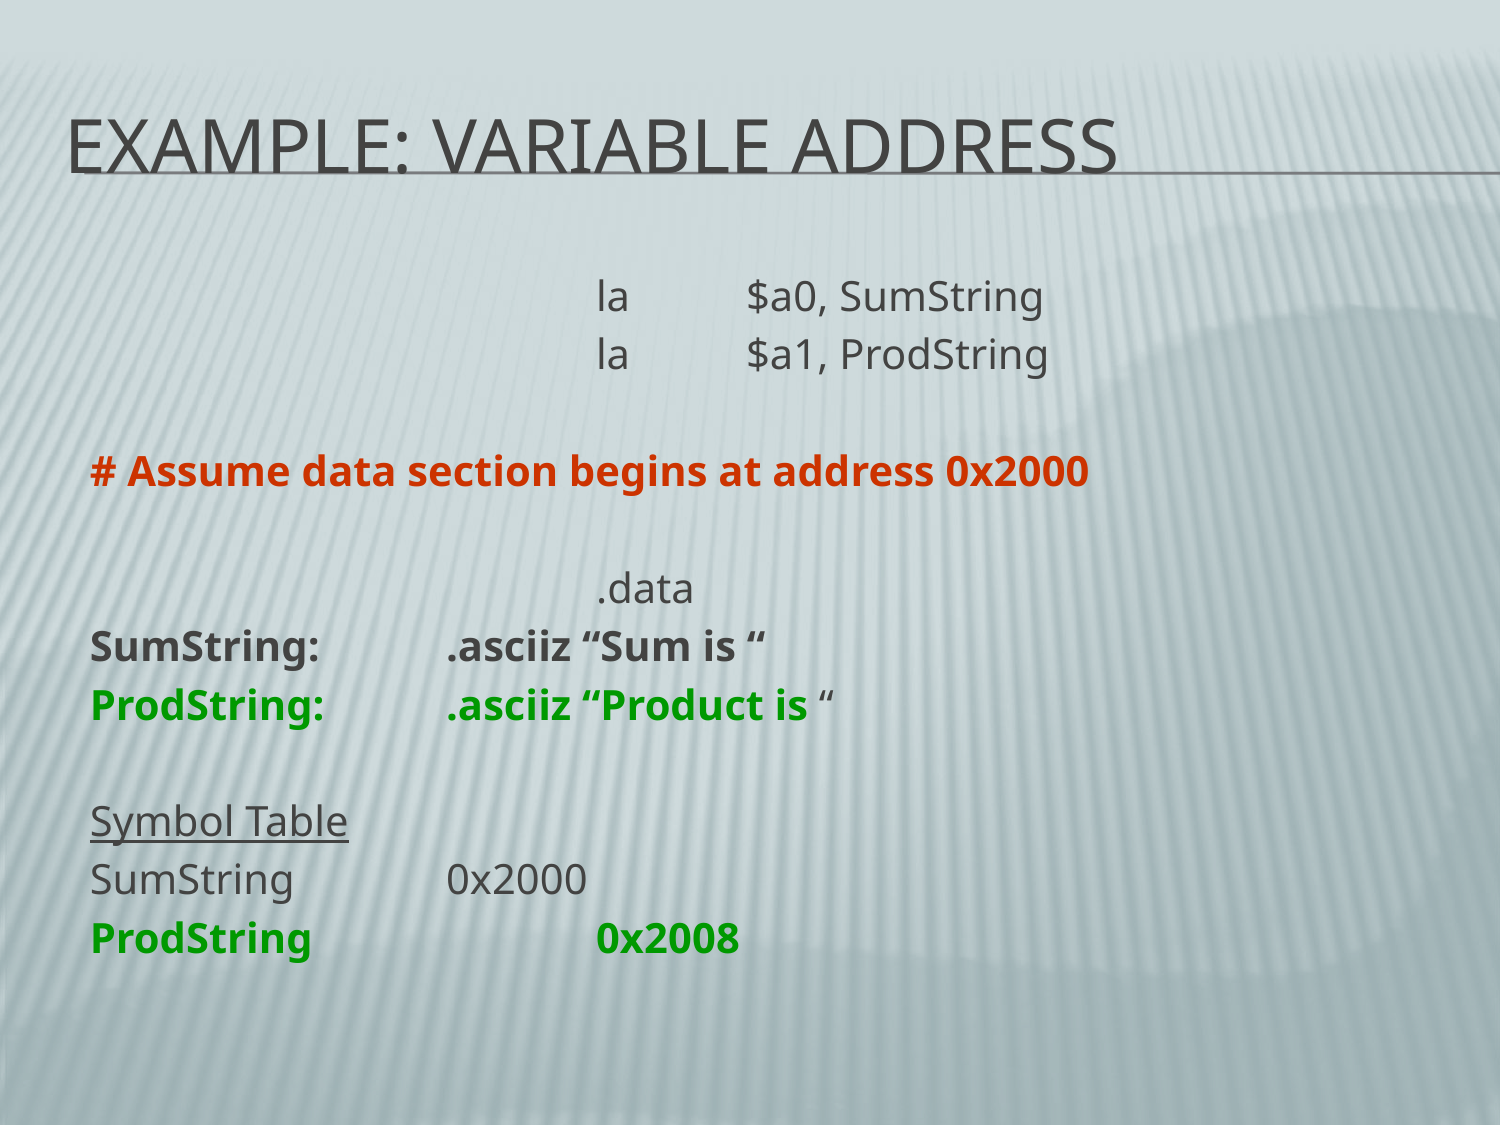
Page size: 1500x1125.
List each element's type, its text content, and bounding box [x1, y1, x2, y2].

list la $a0, SumString la $a1, ProdString # Assume data section begins at address 0x2000 .data SumString: .asciiz “Sum is “ ProdString: .asciiz “Product is “ Symbol Table SumString 0x2000 ProdString 0x2008 [75, 262, 1425, 1050]
title Example: Variable Address [50, 75, 1475, 213]
